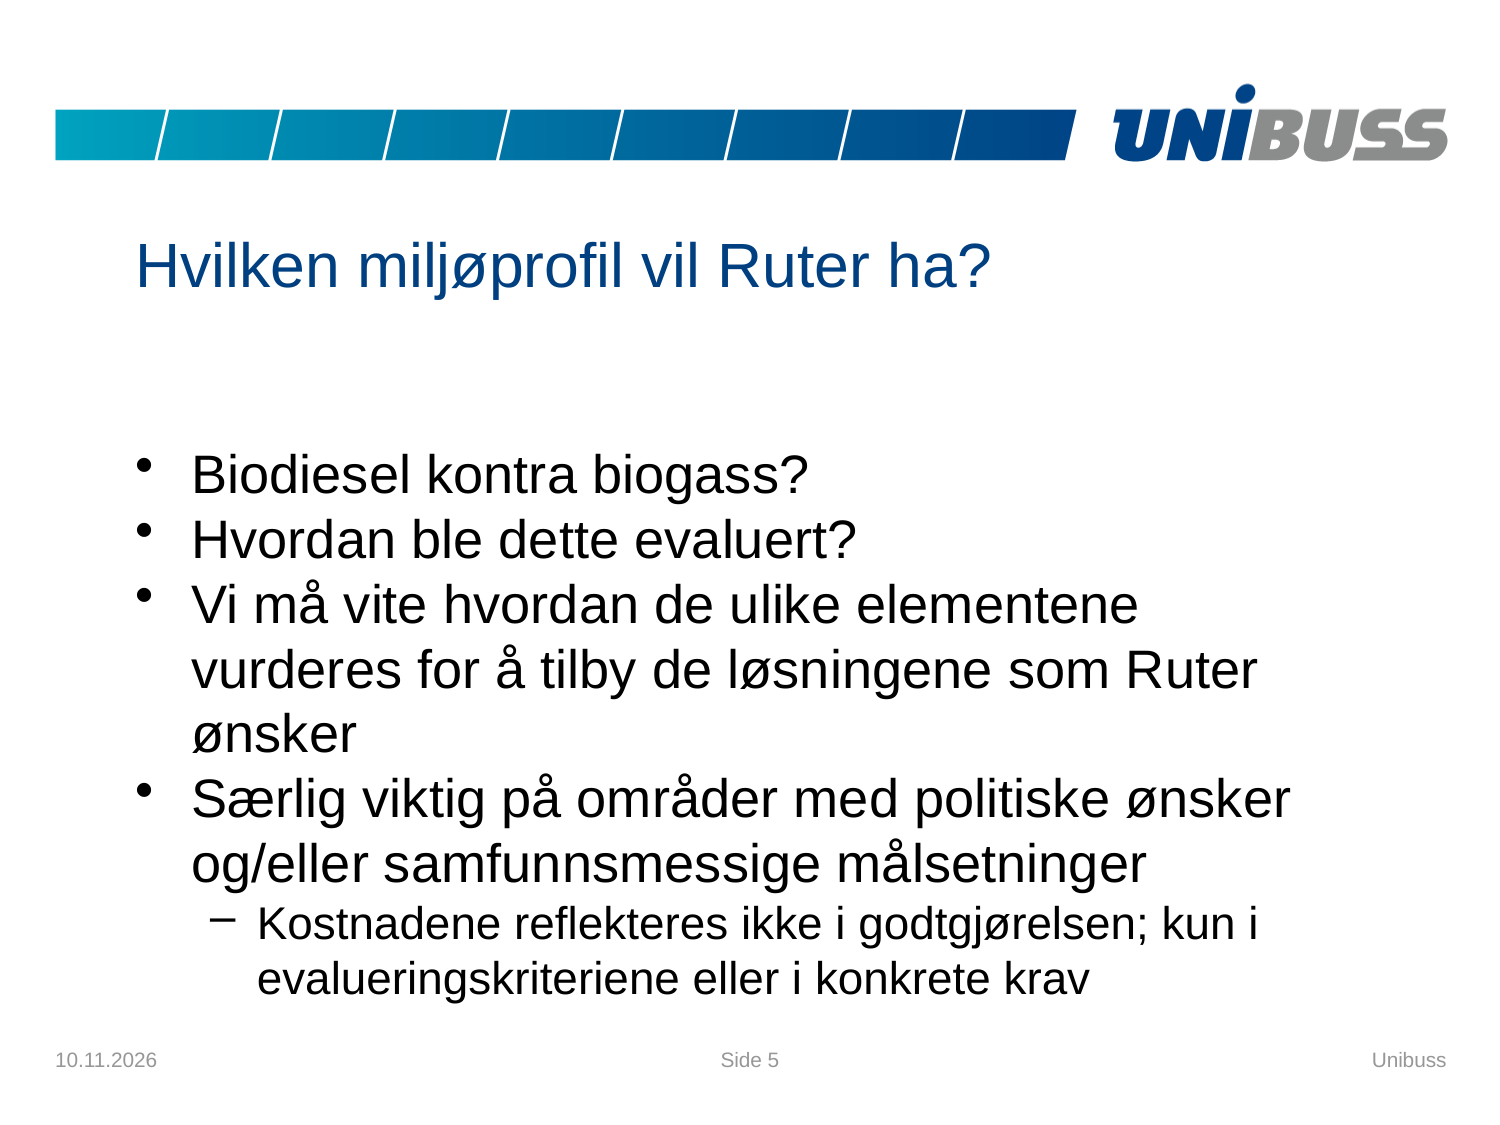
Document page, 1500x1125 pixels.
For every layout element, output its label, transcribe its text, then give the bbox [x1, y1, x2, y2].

list Biodiesel kontra biogass? Hvordan ble dette evaluert? Vi må vite hvordan de ulike elementene vurderes for å tilby de løsningene som Ruter ønsker Særlig viktig på områder med politiske ønsker og/eller samfunnsmessige målsetninger Kostnadene reflekteres ikke i godtgjørelsen; kun i evalueringskriteriene eller i konkrete krav [55, 431, 1447, 1015]
picture [0, 0, 1500, 162]
title Hvilken miljøprofil vil Ruter ha? [55, 229, 1447, 431]
slide_number Side 5 [688, 994, 812, 1125]
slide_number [55, 994, 389, 1125]
footer Unibuss [1003, 994, 1447, 1125]
